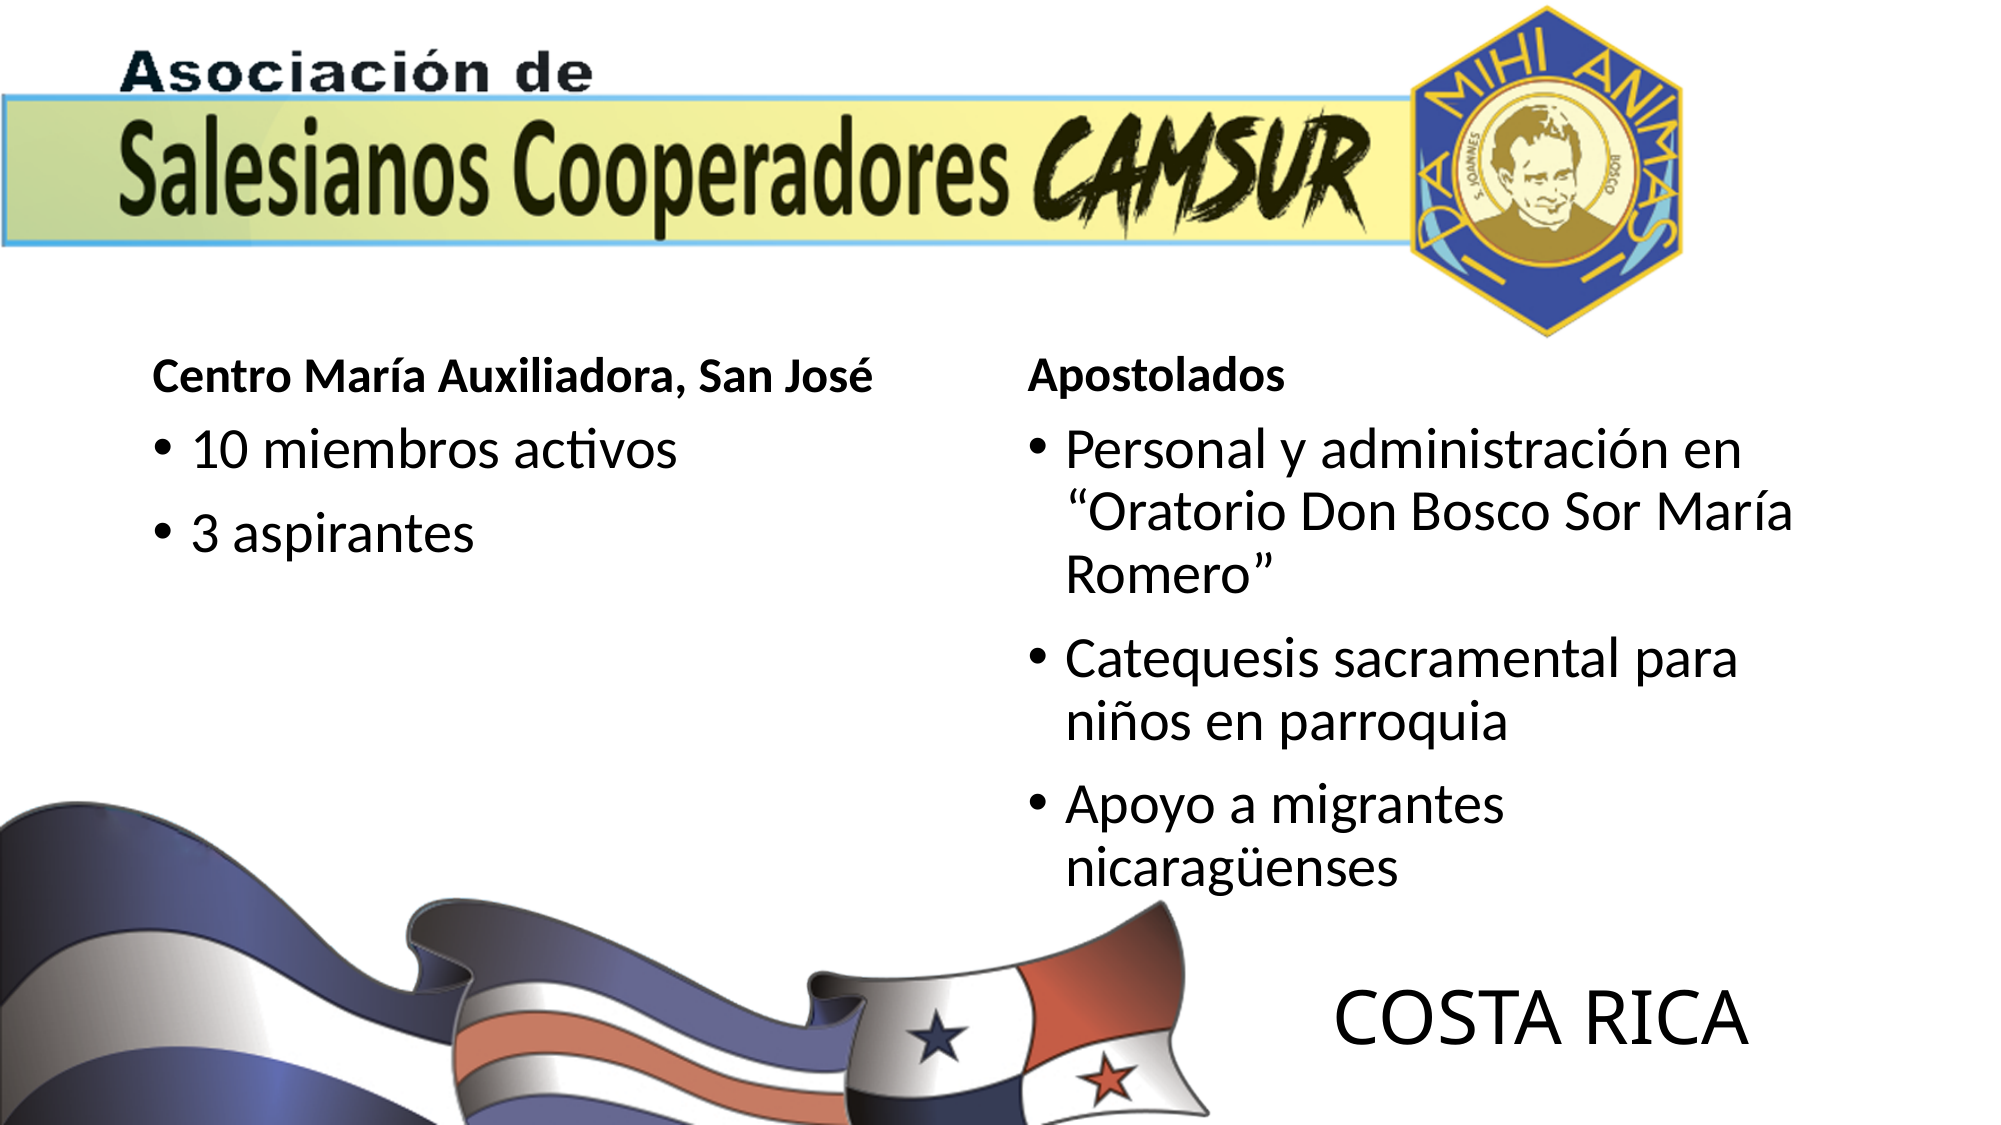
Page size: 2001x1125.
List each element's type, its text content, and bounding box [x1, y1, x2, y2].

picture [0, 0, 1695, 344]
list 10 miembros activos 3 aspirantes [137, 410, 984, 794]
picture [0, 794, 1218, 1125]
list Apostolados [1012, 275, 1863, 410]
list Personal y administración en “Oratorio Don Bosco Sor María Romero” Catequesis sacramental para niños en parroquia Apoyo a migrantes nicaragüenses [1012, 410, 1863, 929]
list Centro María Auxiliadora, San José [137, 344, 984, 410]
text_box COSTA RICA [1317, 906, 1863, 1124]
